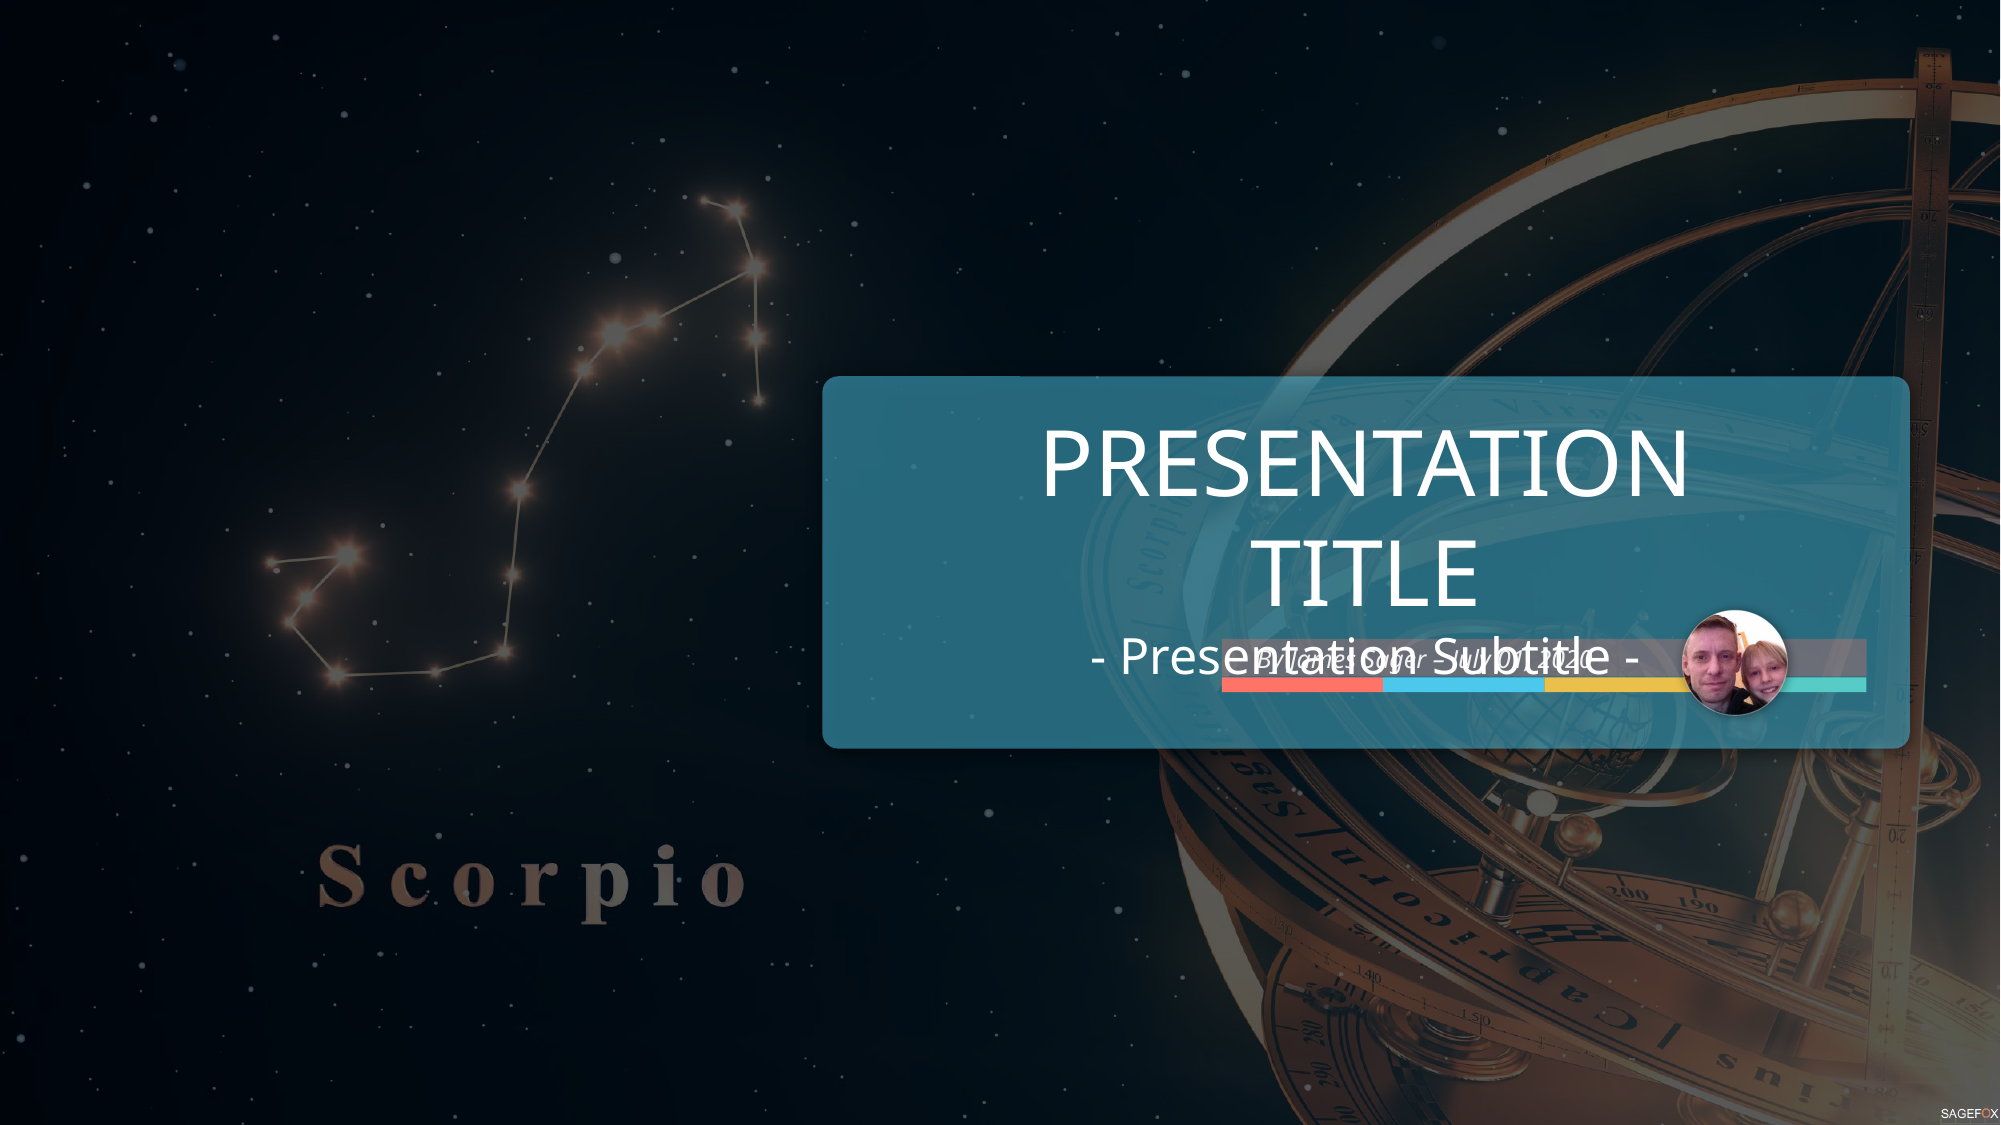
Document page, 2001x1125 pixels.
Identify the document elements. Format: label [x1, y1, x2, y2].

text_box [822, 376, 1910, 749]
picture [0, 0, 2001, 1125]
